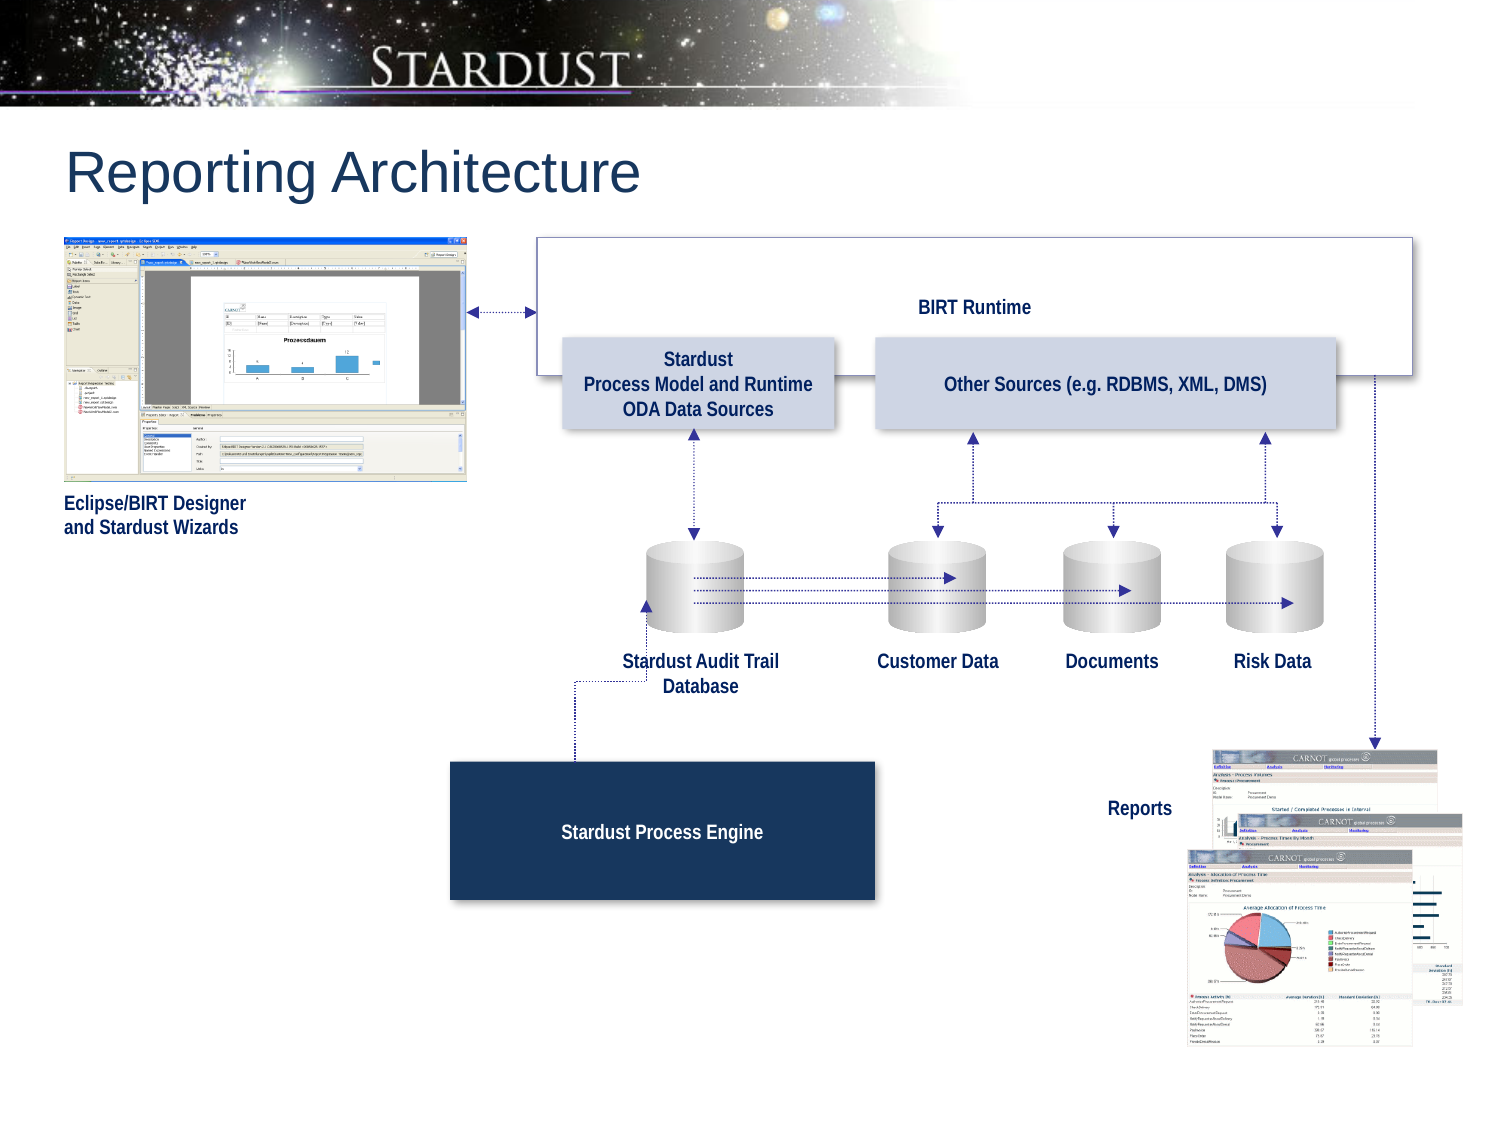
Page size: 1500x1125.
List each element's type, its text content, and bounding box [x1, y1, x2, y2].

text_box BIRT Runtime [539, 237, 1413, 373]
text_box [879, 612, 1087, 681]
title Reporting Architecture [49, 124, 1376, 213]
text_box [876, 337, 1337, 576]
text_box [449, 337, 876, 901]
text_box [1092, 374, 1463, 1048]
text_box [693, 577, 1295, 604]
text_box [48, 237, 538, 548]
picture [0, 0, 1415, 110]
